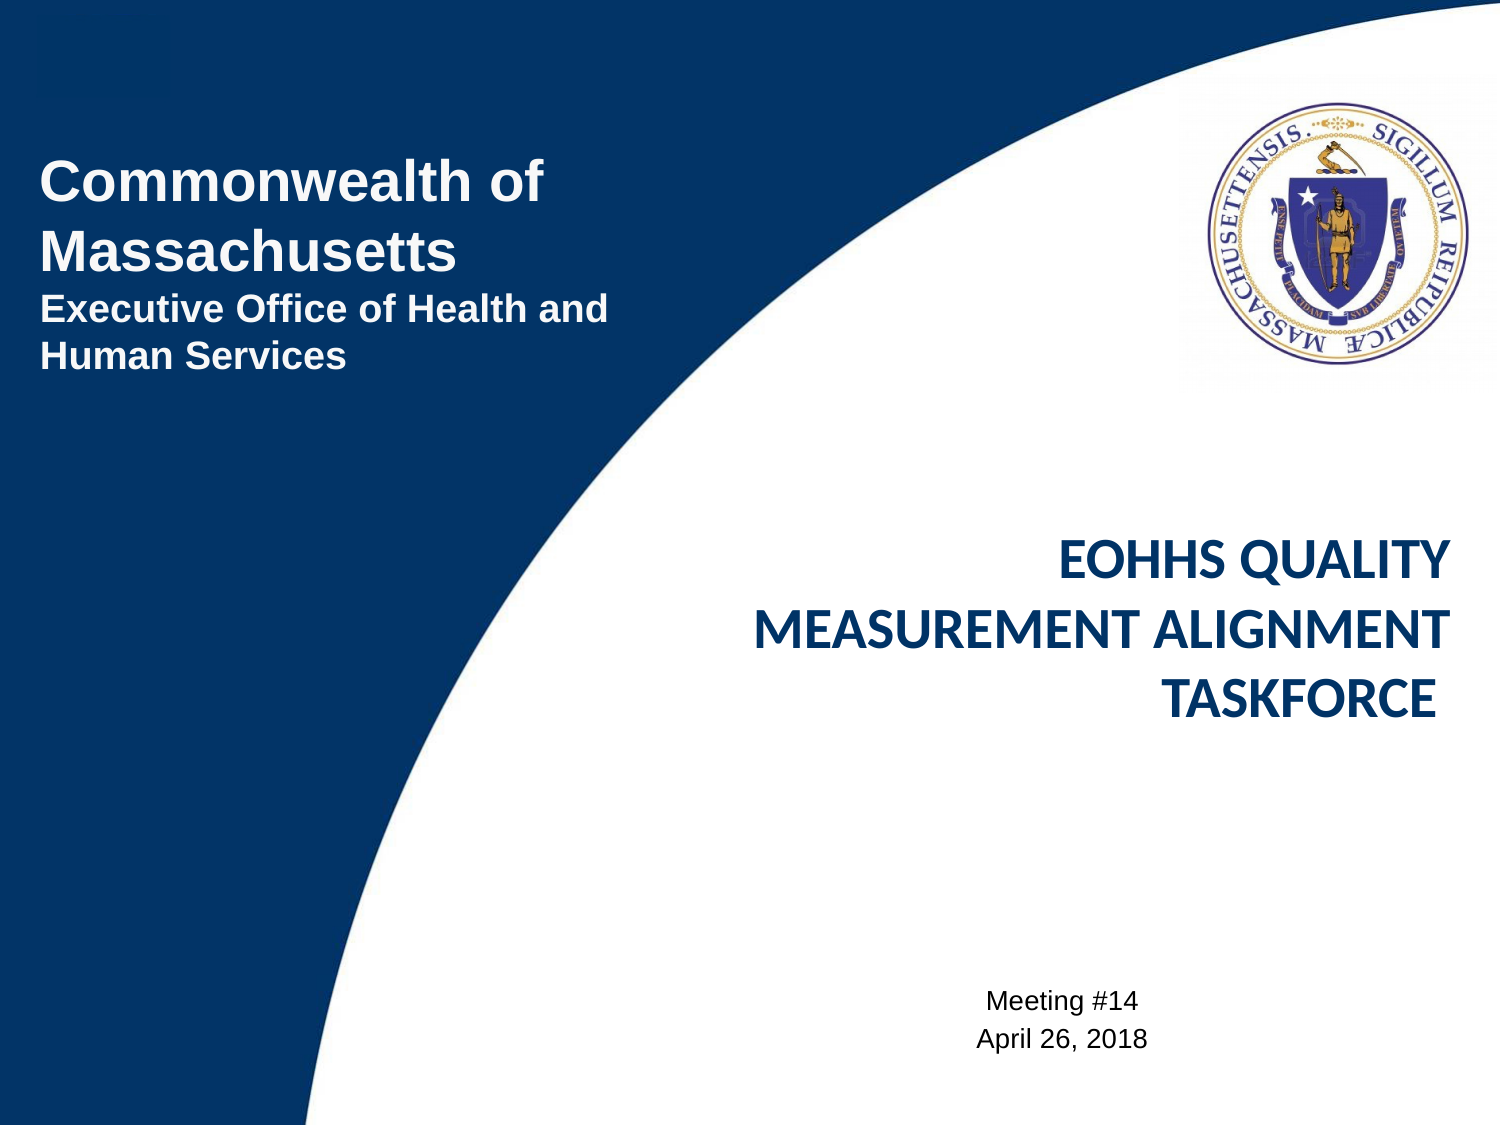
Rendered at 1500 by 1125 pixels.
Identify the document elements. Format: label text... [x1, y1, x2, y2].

picture [0, 0, 1500, 1125]
text_box Meeting #14 April 26, 2018 [740, 974, 1385, 1063]
subtitle EOHHS Quality Measurement alignment taskforce [699, 512, 1466, 770]
